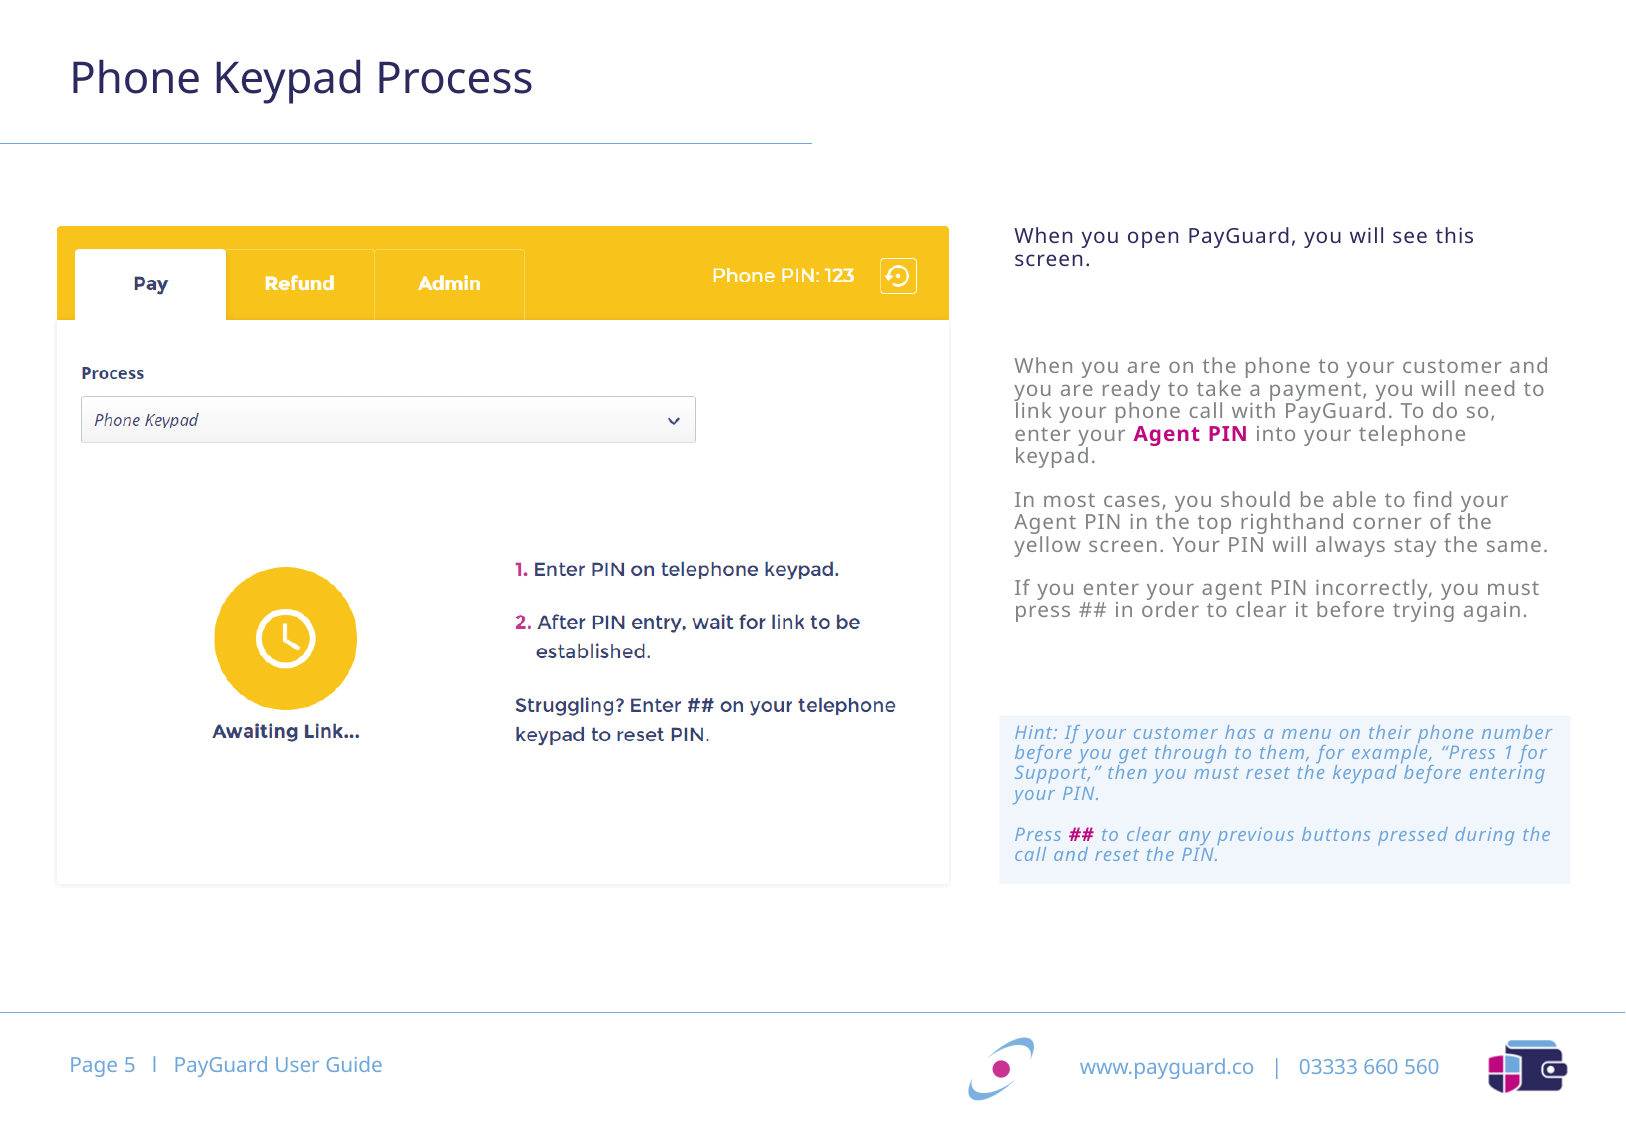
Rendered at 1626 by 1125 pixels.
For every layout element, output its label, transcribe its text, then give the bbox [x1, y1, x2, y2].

text_box When you are on the phone to your customer and you are ready to take a payment, you will need to link your phone call with PayGuard. To do so, enter your Agent PIN into your telephone keypad. In most cases, you should be able to find your Agent PIN in the top righthand corner of the yellow screen. Your PIN will always stay the same. If you enter your agent PIN incorrectly, you must press ## in order to clear it before trying again. [999, 348, 1571, 626]
picture [967, 1037, 1035, 1101]
text_box Hint: If your customer has a menu on their phone number before you get through to them, for example, “Press 1 for Support,” then you must reset the keypad before entering your PIN. Press ## to clear any previous buttons pressed during the call and reset the PIN. [999, 715, 1571, 884]
picture [54, 223, 951, 888]
footer Page 5 l PayGuard User Guide [54, 1046, 812, 1086]
text_box Phone Keypad Process [54, 53, 813, 106]
text_box When you open PayGuard, you will see this screen. [999, 218, 1571, 308]
picture [1484, 1037, 1571, 1095]
text_box www.payguard.co | 03333 660 560 [1035, 1046, 1484, 1086]
